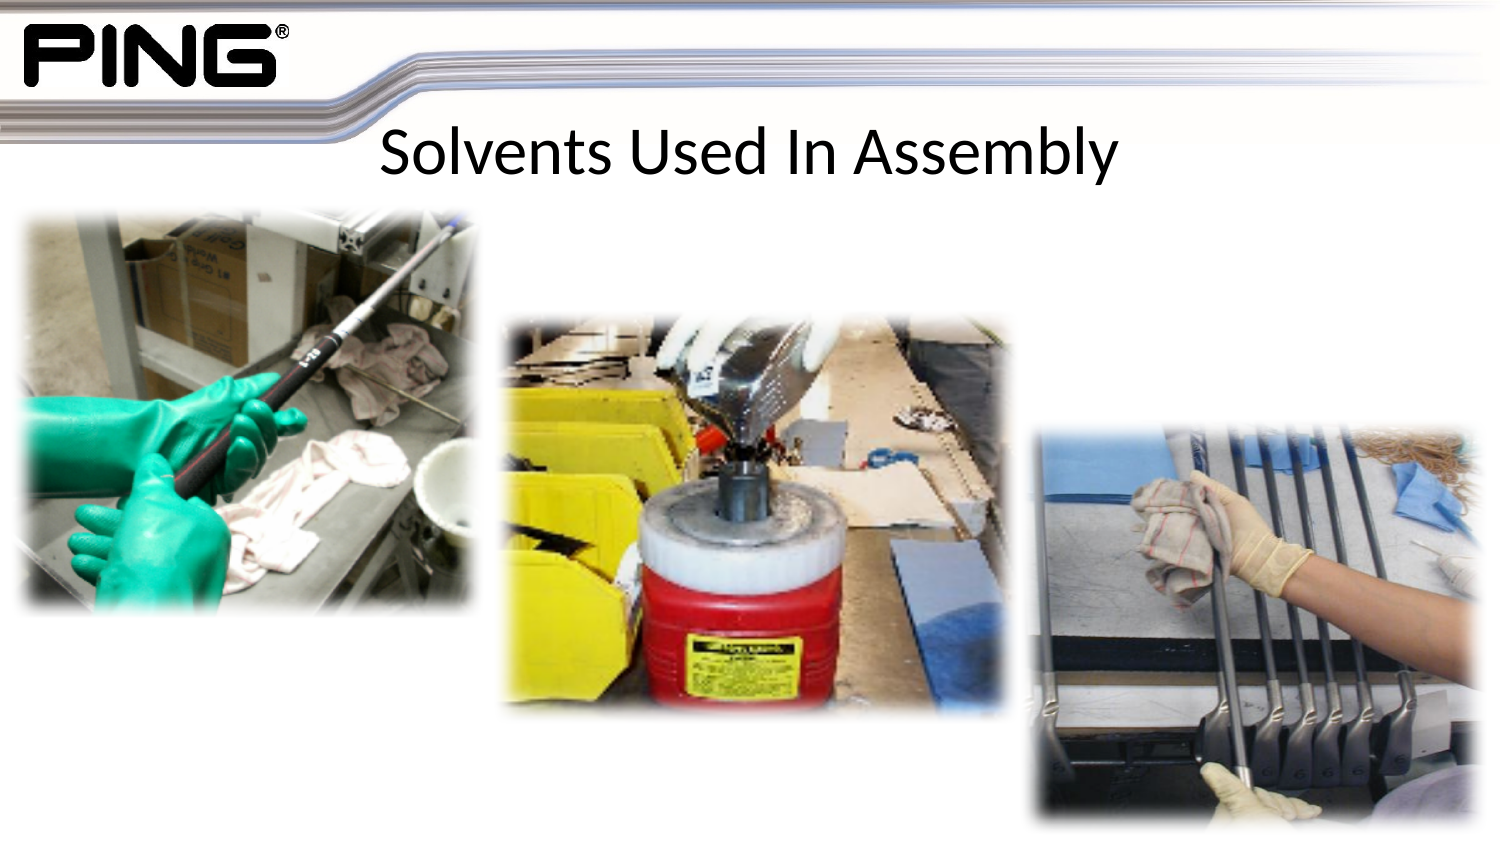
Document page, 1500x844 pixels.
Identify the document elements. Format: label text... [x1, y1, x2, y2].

title Solvents Used In Assembly [75, 34, 1425, 260]
picture [10, 204, 485, 623]
picture [0, 0, 1500, 844]
picture [493, 309, 1488, 835]
